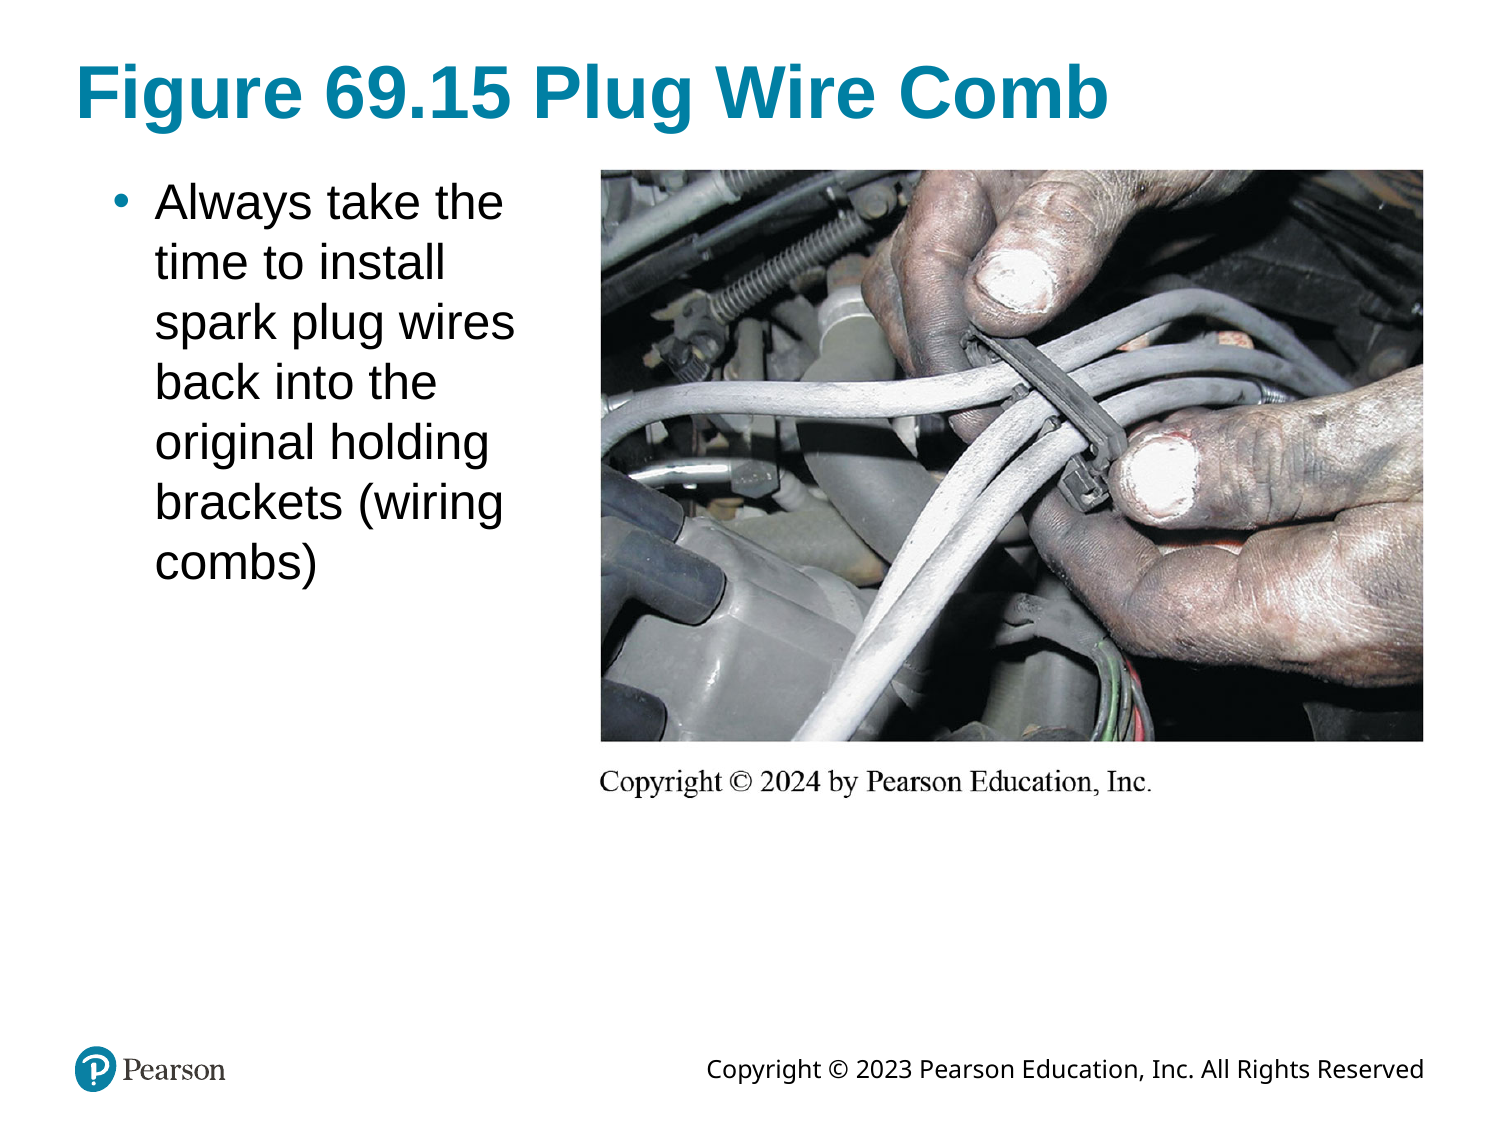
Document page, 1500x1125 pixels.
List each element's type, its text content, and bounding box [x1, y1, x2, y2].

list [599, 168, 1425, 801]
list Always take the time to install spark plug wires back into the original holding brackets (wiring combs) [112, 162, 538, 600]
title Figure 69.15 Plug Wire Comb [75, 36, 1425, 143]
